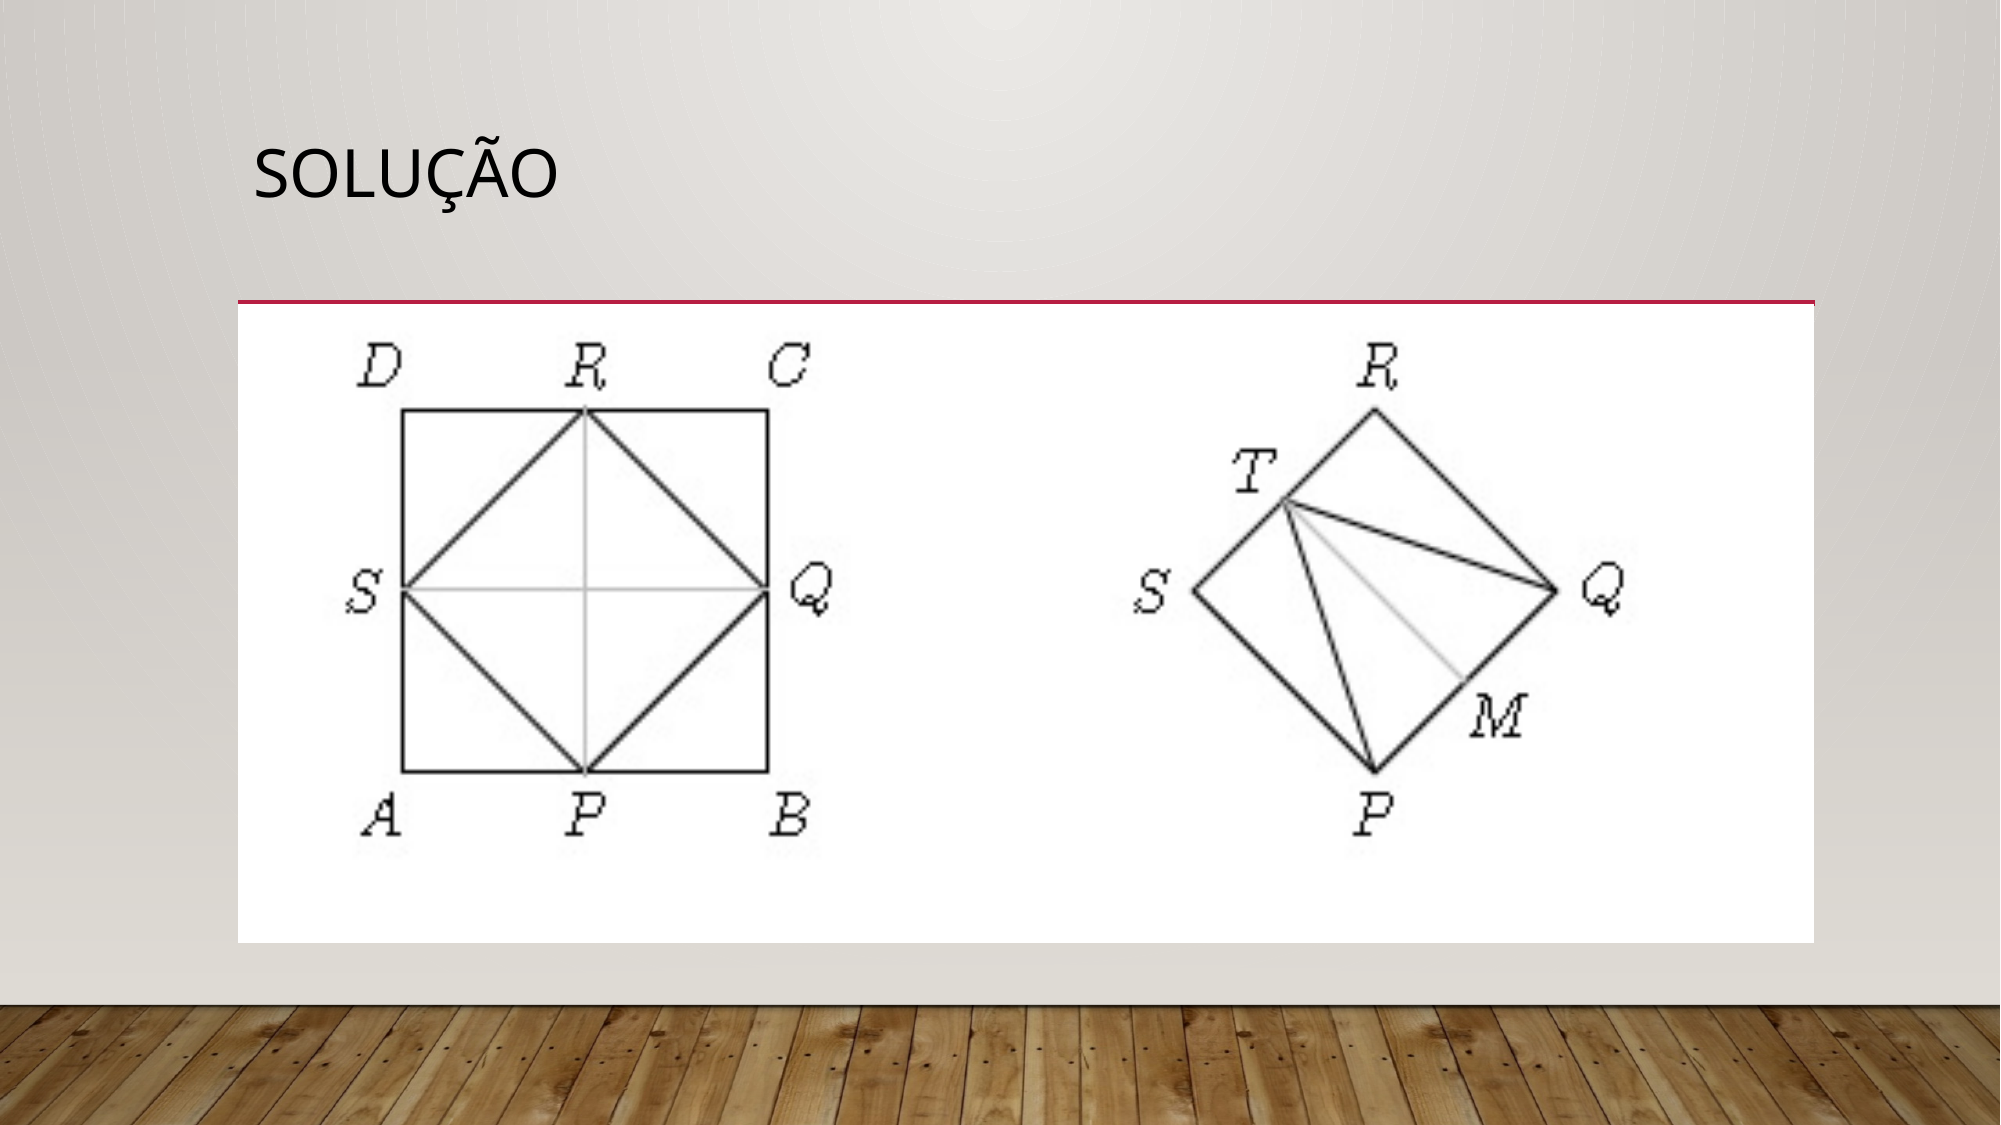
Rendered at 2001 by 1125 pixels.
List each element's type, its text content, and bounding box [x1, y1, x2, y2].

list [237, 303, 1814, 943]
picture [0, 1005, 2000, 1125]
title solução [238, 131, 1814, 303]
